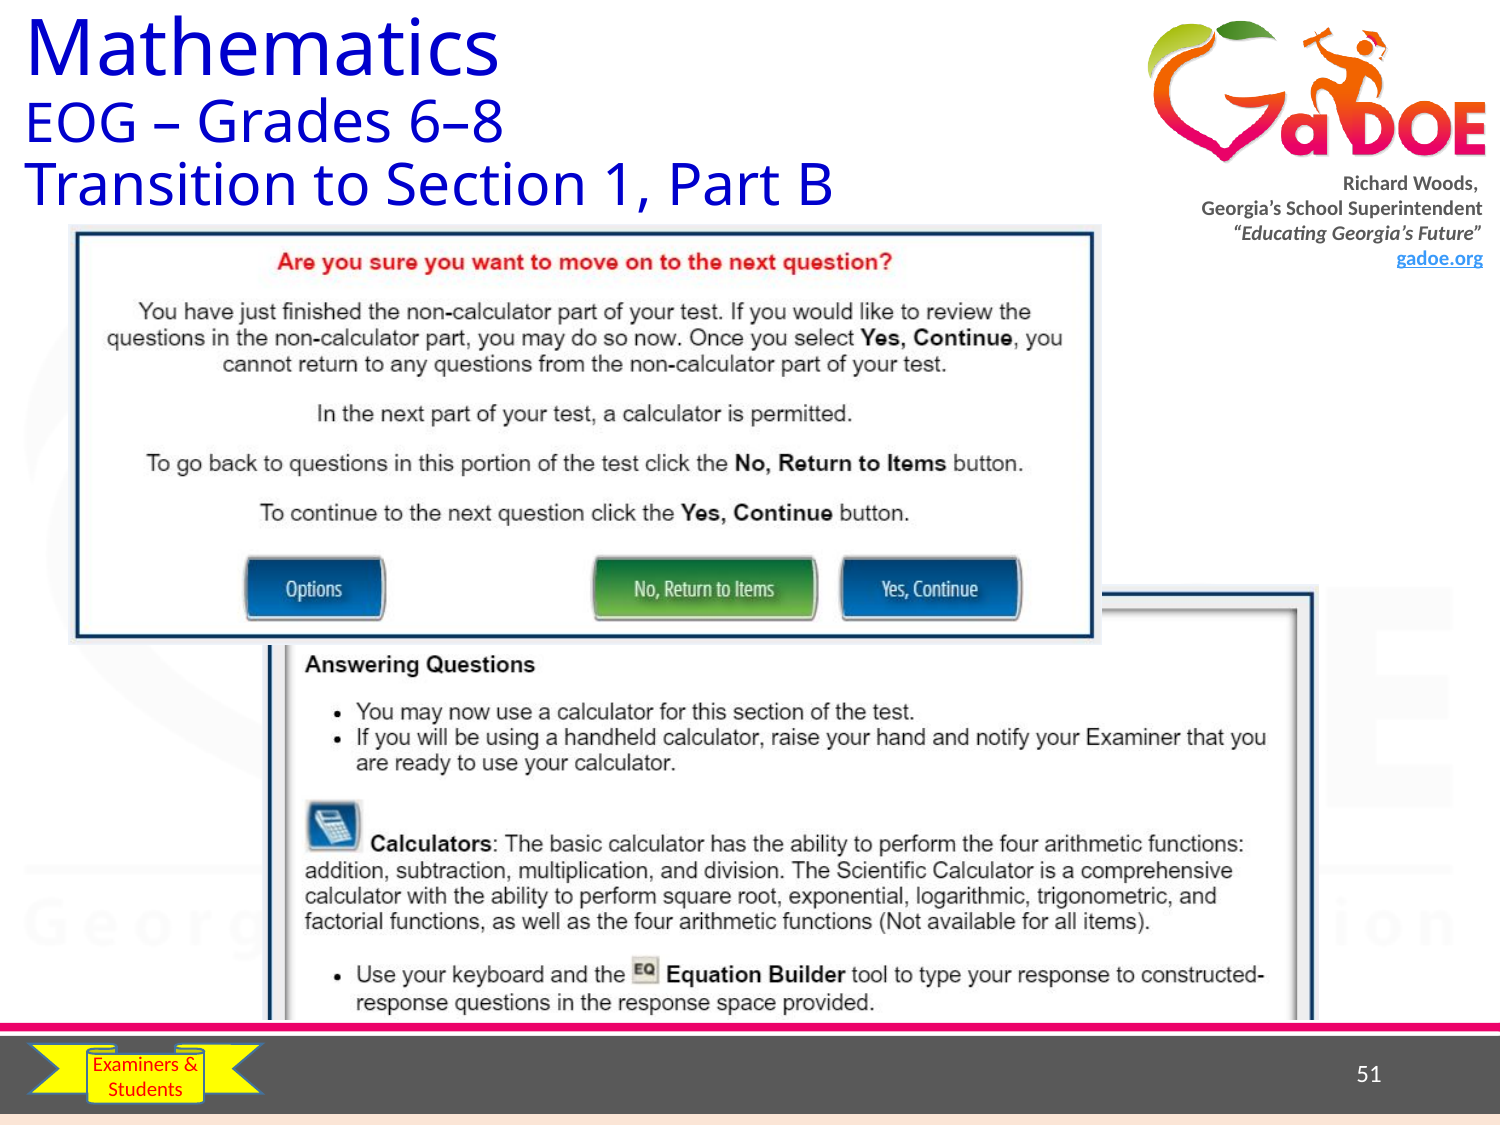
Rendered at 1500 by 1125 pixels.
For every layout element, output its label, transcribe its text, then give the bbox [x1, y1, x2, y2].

slide_number 51 [1059, 1042, 1397, 1103]
picture [19, 224, 1473, 1020]
text_box [178, 1042, 266, 1095]
text_box [26, 1042, 113, 1095]
text_box Mathematics EOG – Grades 6–8 Transition to Section 1, Part B [9, 0, 1143, 286]
text_box Examiners & Students [68, 1043, 223, 1109]
picture [1143, 8, 1499, 164]
